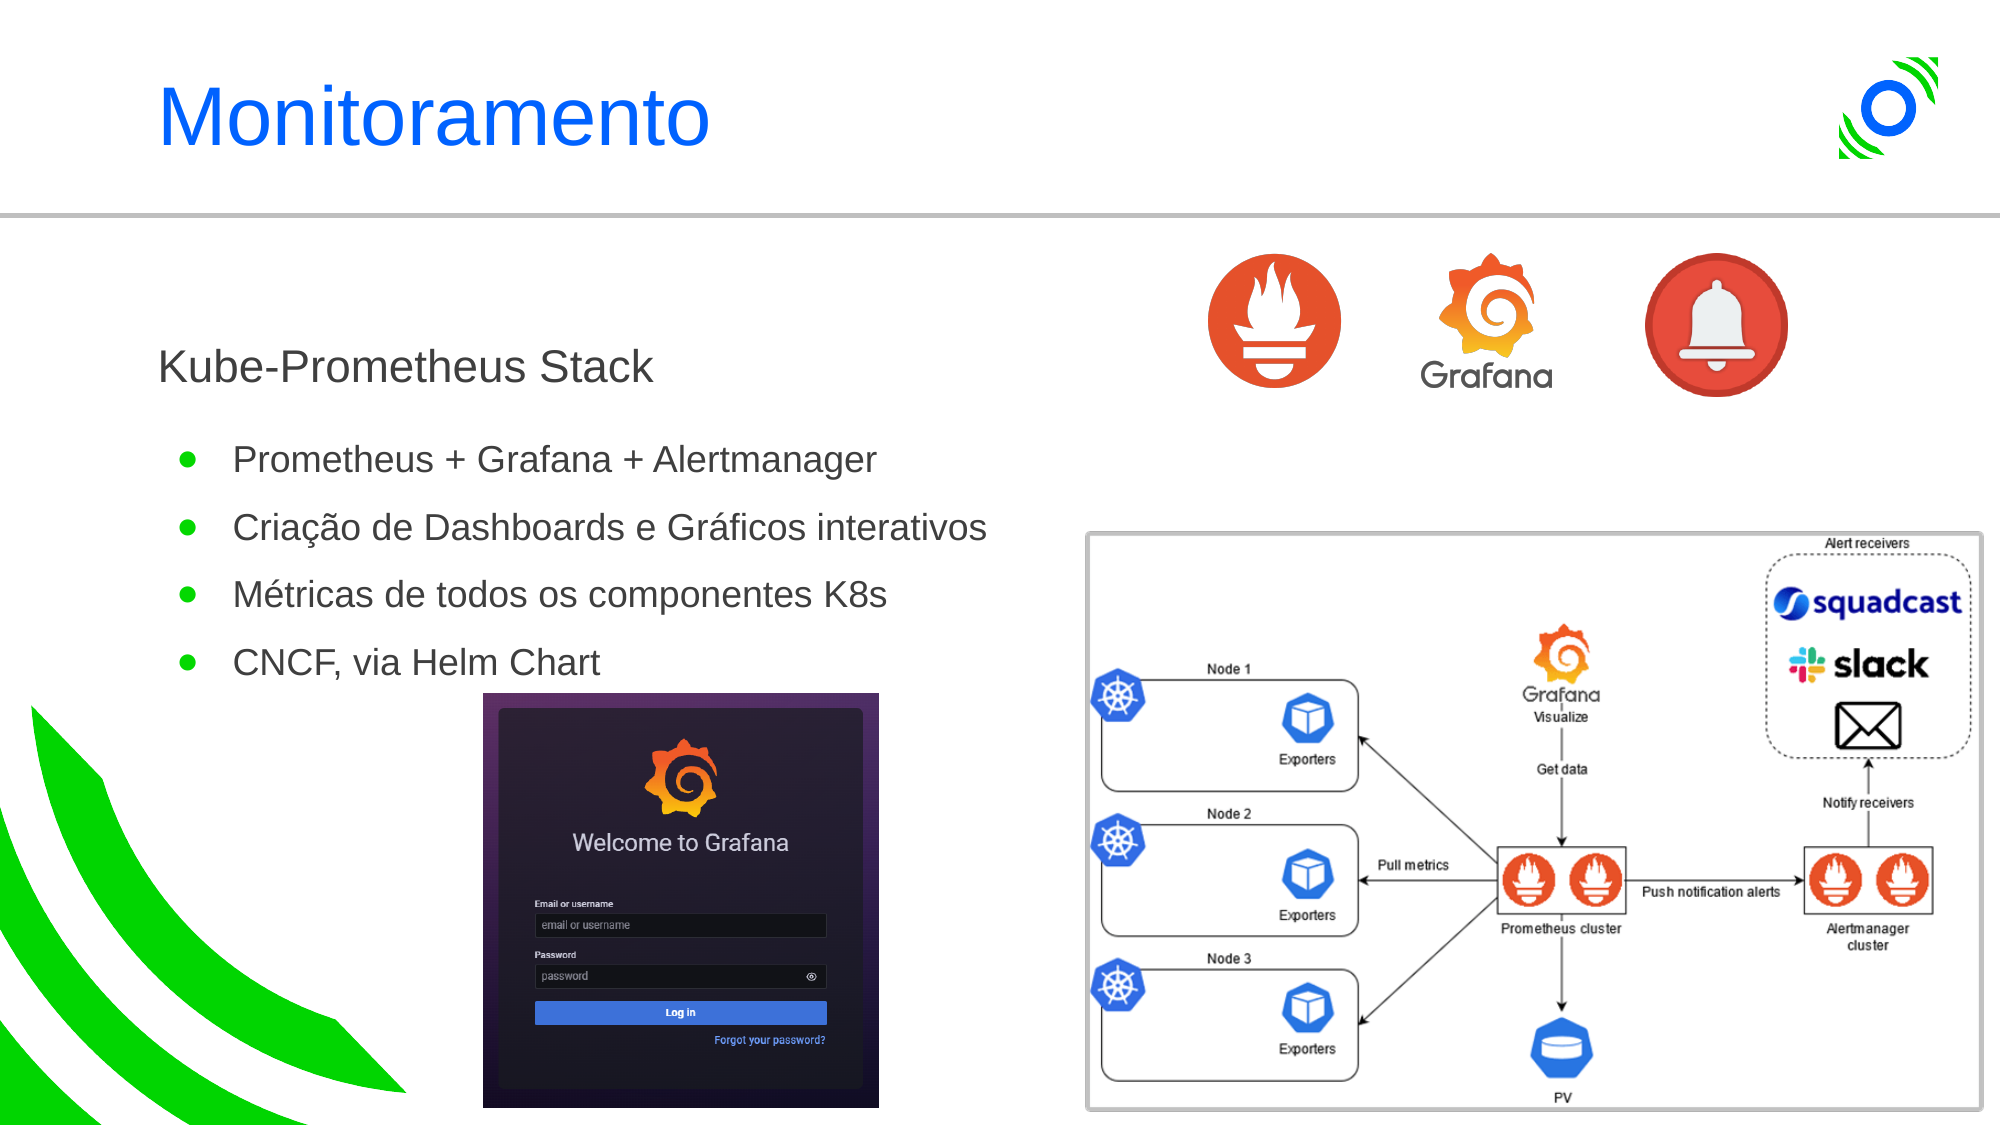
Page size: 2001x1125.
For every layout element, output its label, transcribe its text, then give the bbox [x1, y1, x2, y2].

picture [0, 705, 407, 1125]
list Kube-Prometheus Stack Prometheus + Grafana + Alertmanager Criação de Dashboards e Gráficos interativos Métricas de todos os componentes K8s CNCF, via Helm Chart [137, 299, 1863, 1014]
picture [1207, 253, 1343, 388]
picture [1079, 527, 1990, 1117]
picture [1420, 253, 1553, 388]
title Monitoramento [137, 22, 1760, 216]
picture [1644, 253, 1788, 397]
picture [482, 693, 879, 1108]
picture [1838, 57, 1939, 159]
